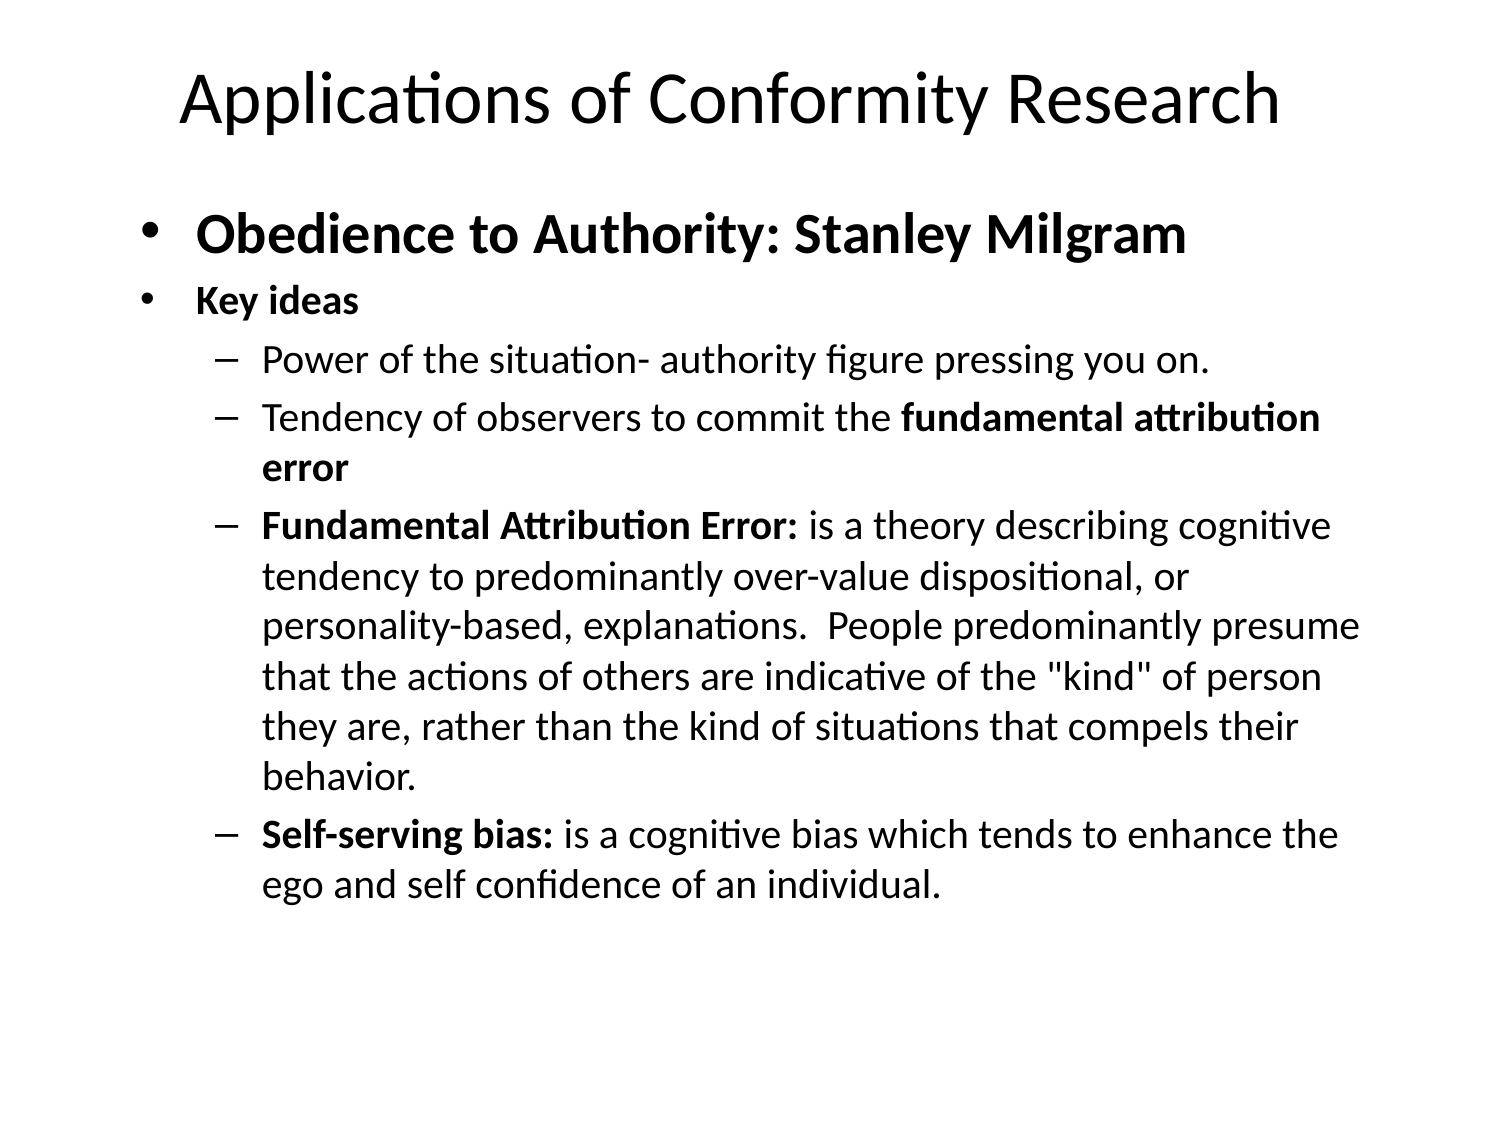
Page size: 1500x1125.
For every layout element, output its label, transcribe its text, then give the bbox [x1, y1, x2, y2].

title Applications of Conformity Research [37, 0, 1425, 188]
list Obedience to Authority: Stanley Milgram Key ideas Power of the situation- authority figure pressing you on. Tendency of observers to commit the fundamental attribution error Fundamental Attribution Error: is a theory describing cognitive tendency to predominantly over-value dispositional, or personality-based, explanations. People predominantly presume that the actions of others are indicative of the "kind" of person they are, rather than the kind of situations that compels their behavior. Self-serving bias: is a cognitive bias which tends to enhance the ego and self confidence of an individual. [125, 187, 1400, 988]
